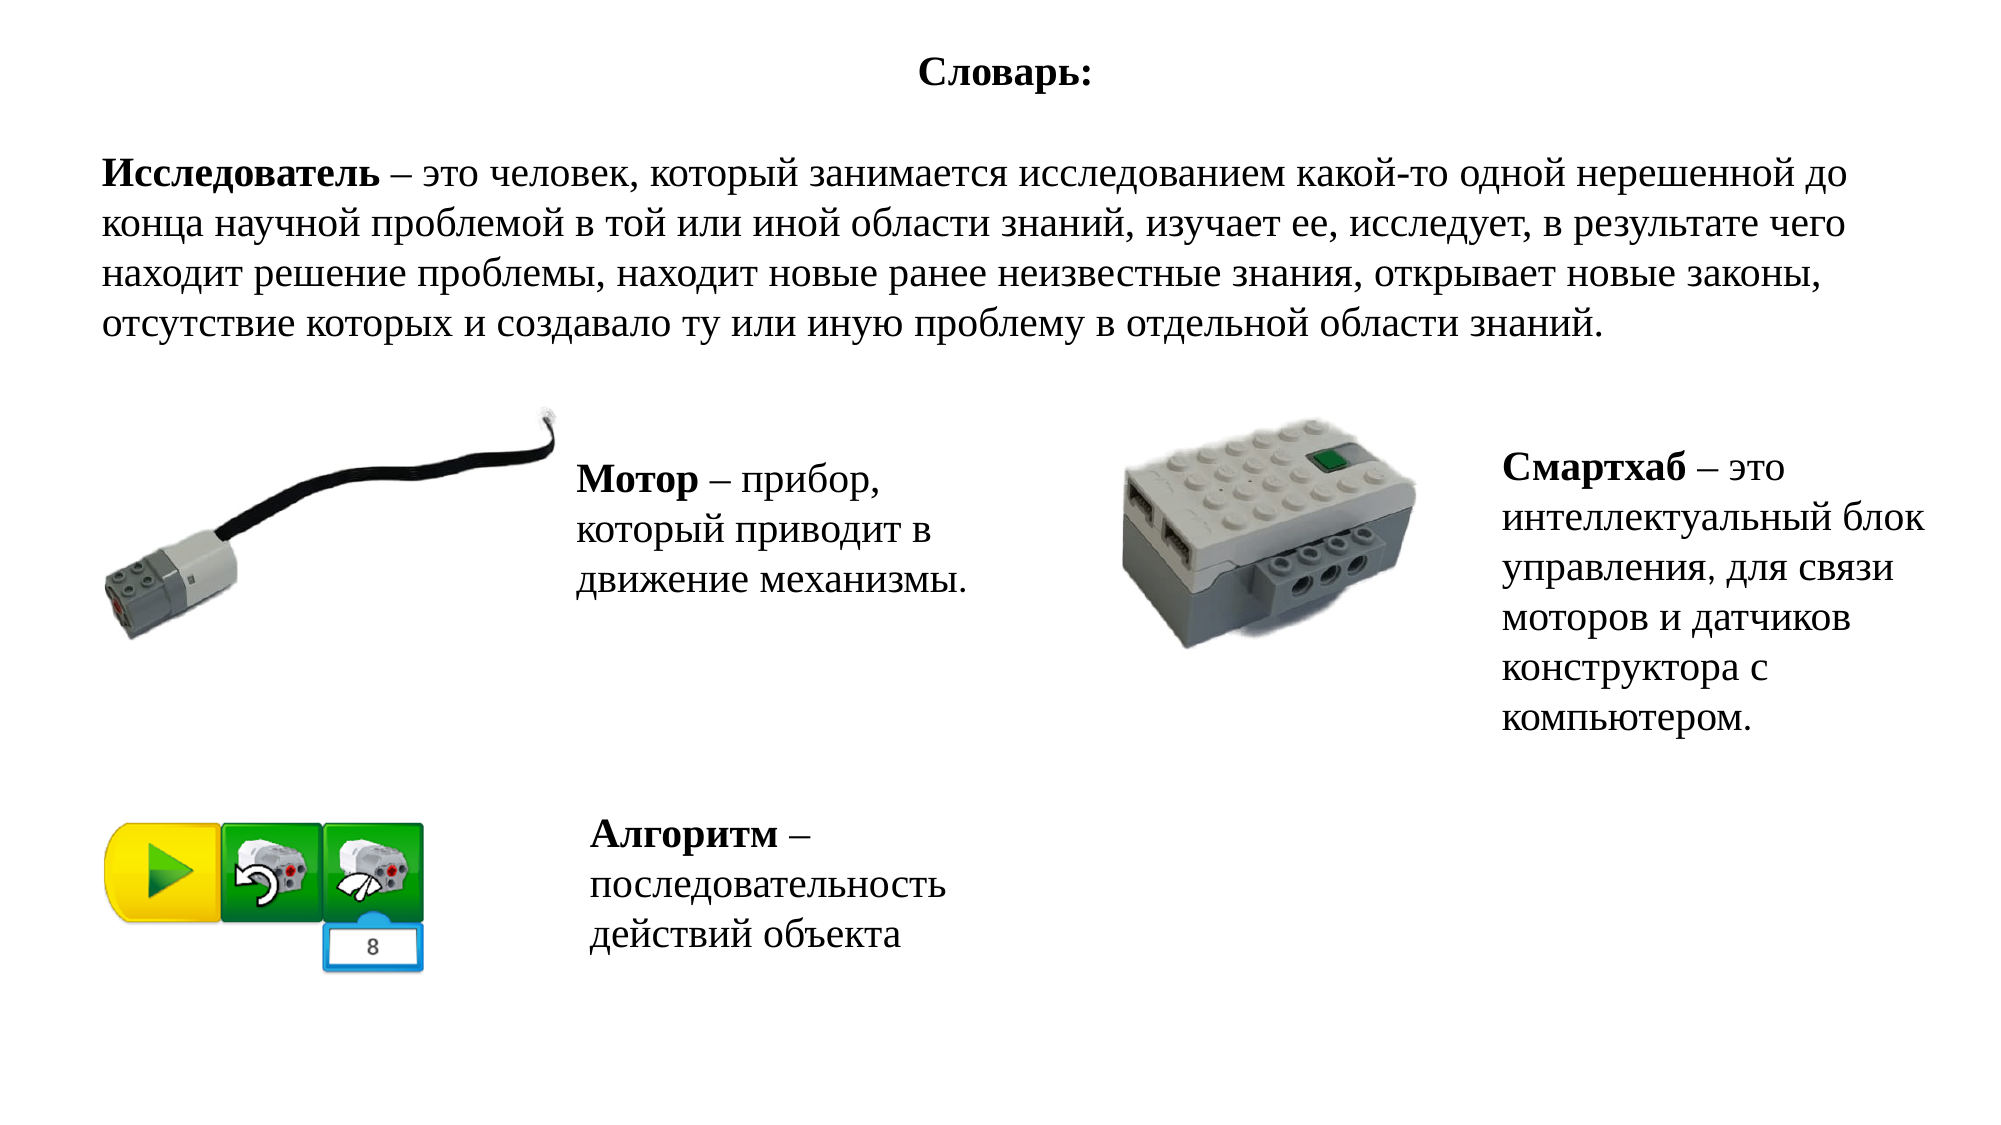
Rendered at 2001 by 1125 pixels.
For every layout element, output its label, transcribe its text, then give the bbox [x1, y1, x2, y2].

picture [69, 374, 575, 655]
picture [87, 753, 623, 1019]
title Словарь: [524, 38, 1488, 108]
text_box Исследователь – это человек, который занимается исследованием какой-то одной нерешенной до конца научной проблемой в той или иной области знаний, изучает ее, исследует, в результате чего находит решение проблемы, находит новые ранее неизвестные знания, открывает новые законы, отсутствие которых и создавало ту или иную проблему в отдельной области знаний. [87, 137, 1910, 352]
text_box Мотор – прибор, который приводит в движение механизмы. [575, 443, 1005, 608]
text_box Смартхаб – это интеллектуальный блок управления, для связи моторов и датчиков конструктора с компьютером. [1487, 431, 2000, 746]
picture [1005, 370, 1521, 667]
text_box Алгоритм – последовательность действий объекта [623, 798, 977, 964]
